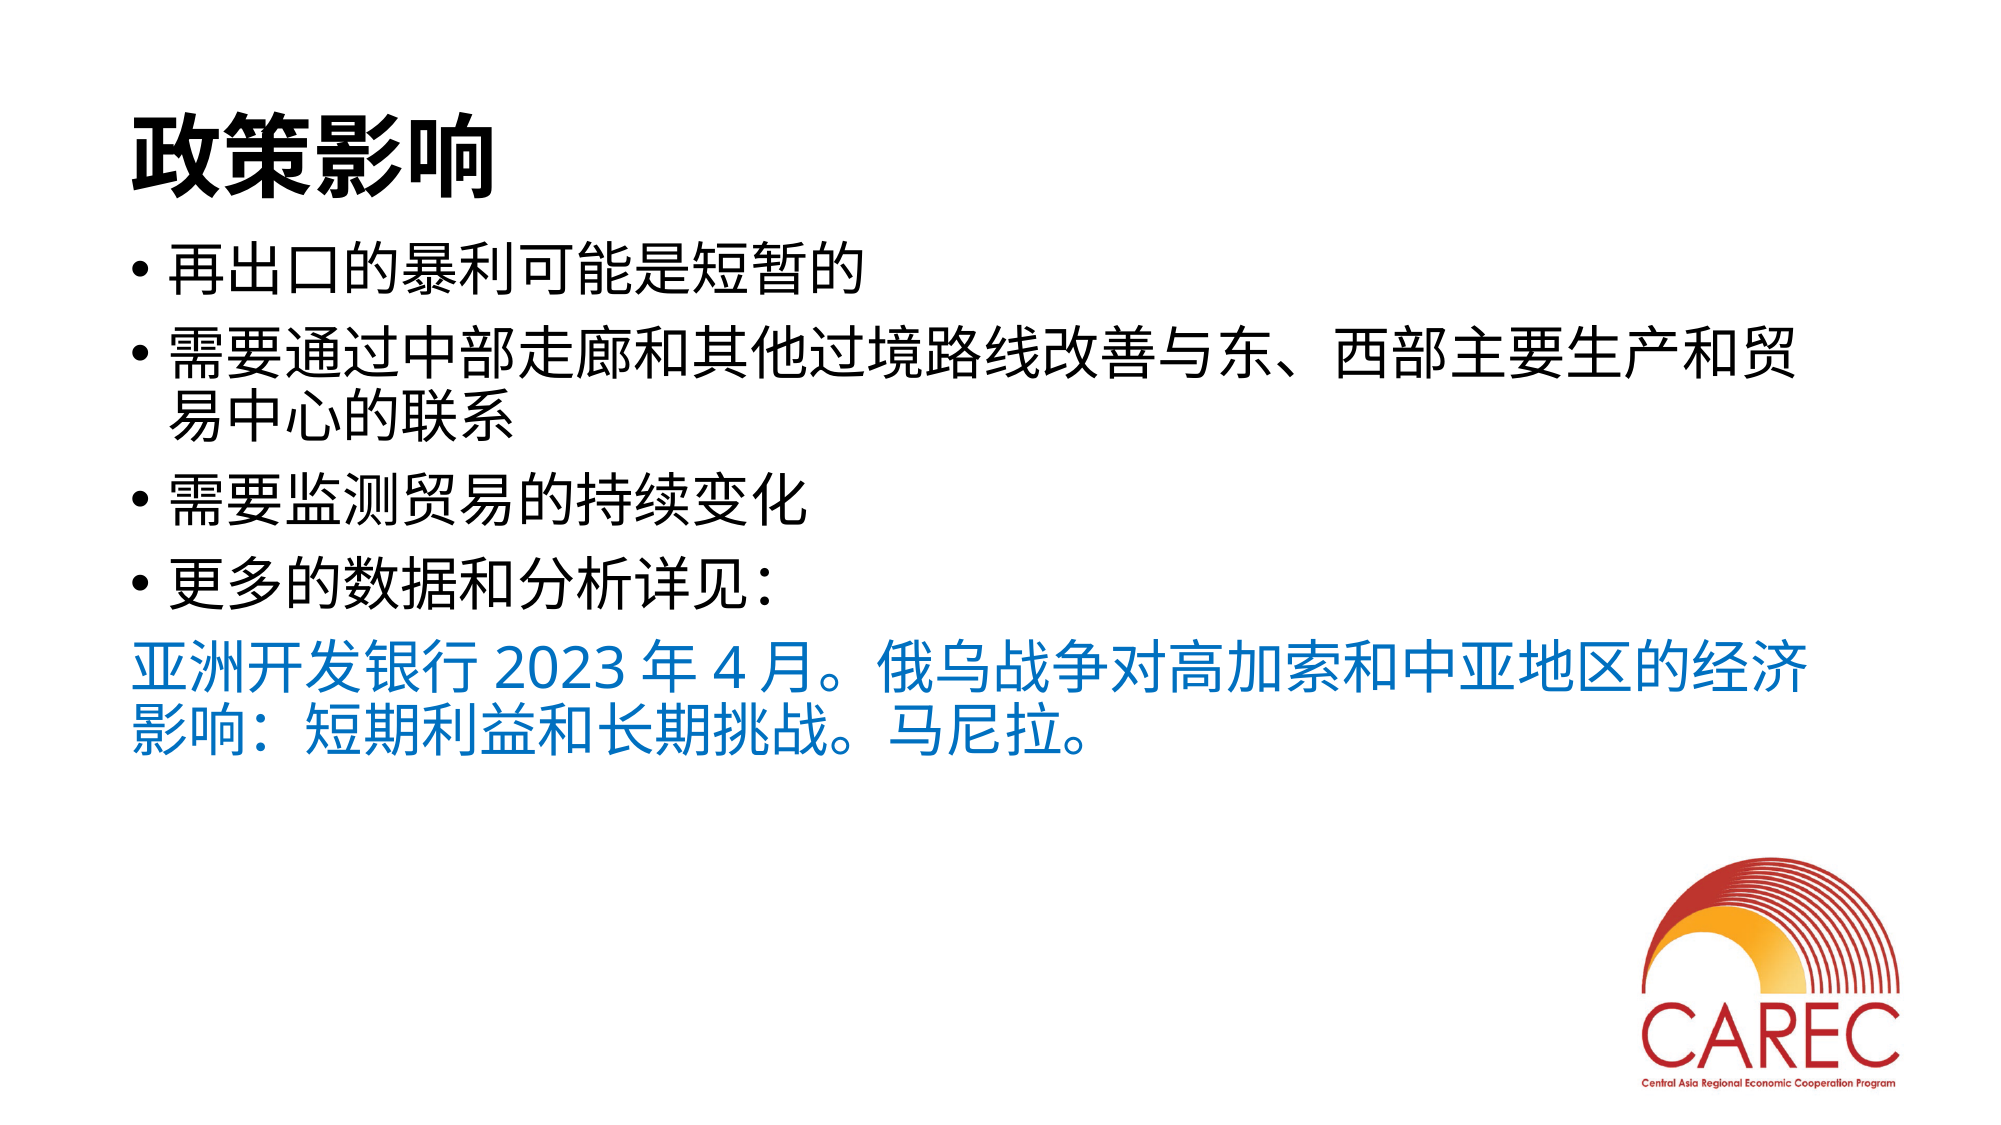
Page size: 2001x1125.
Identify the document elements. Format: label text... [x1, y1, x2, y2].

picture [1637, 830, 1904, 1103]
list 再出口的暴利可能是短暂的 需要通过中部走廊和其他过境路线改善与东、西部主要生产和贸易中心的联系 需要监测贸易的持续变化 更多的数据和分析详见： 亚洲开发银行2023年4月。俄乌战争对高加索和中亚地区的经济影响：短期利益和长期挑战。马尼拉。 [115, 232, 1841, 1025]
title 政策影响 [115, 22, 1841, 232]
